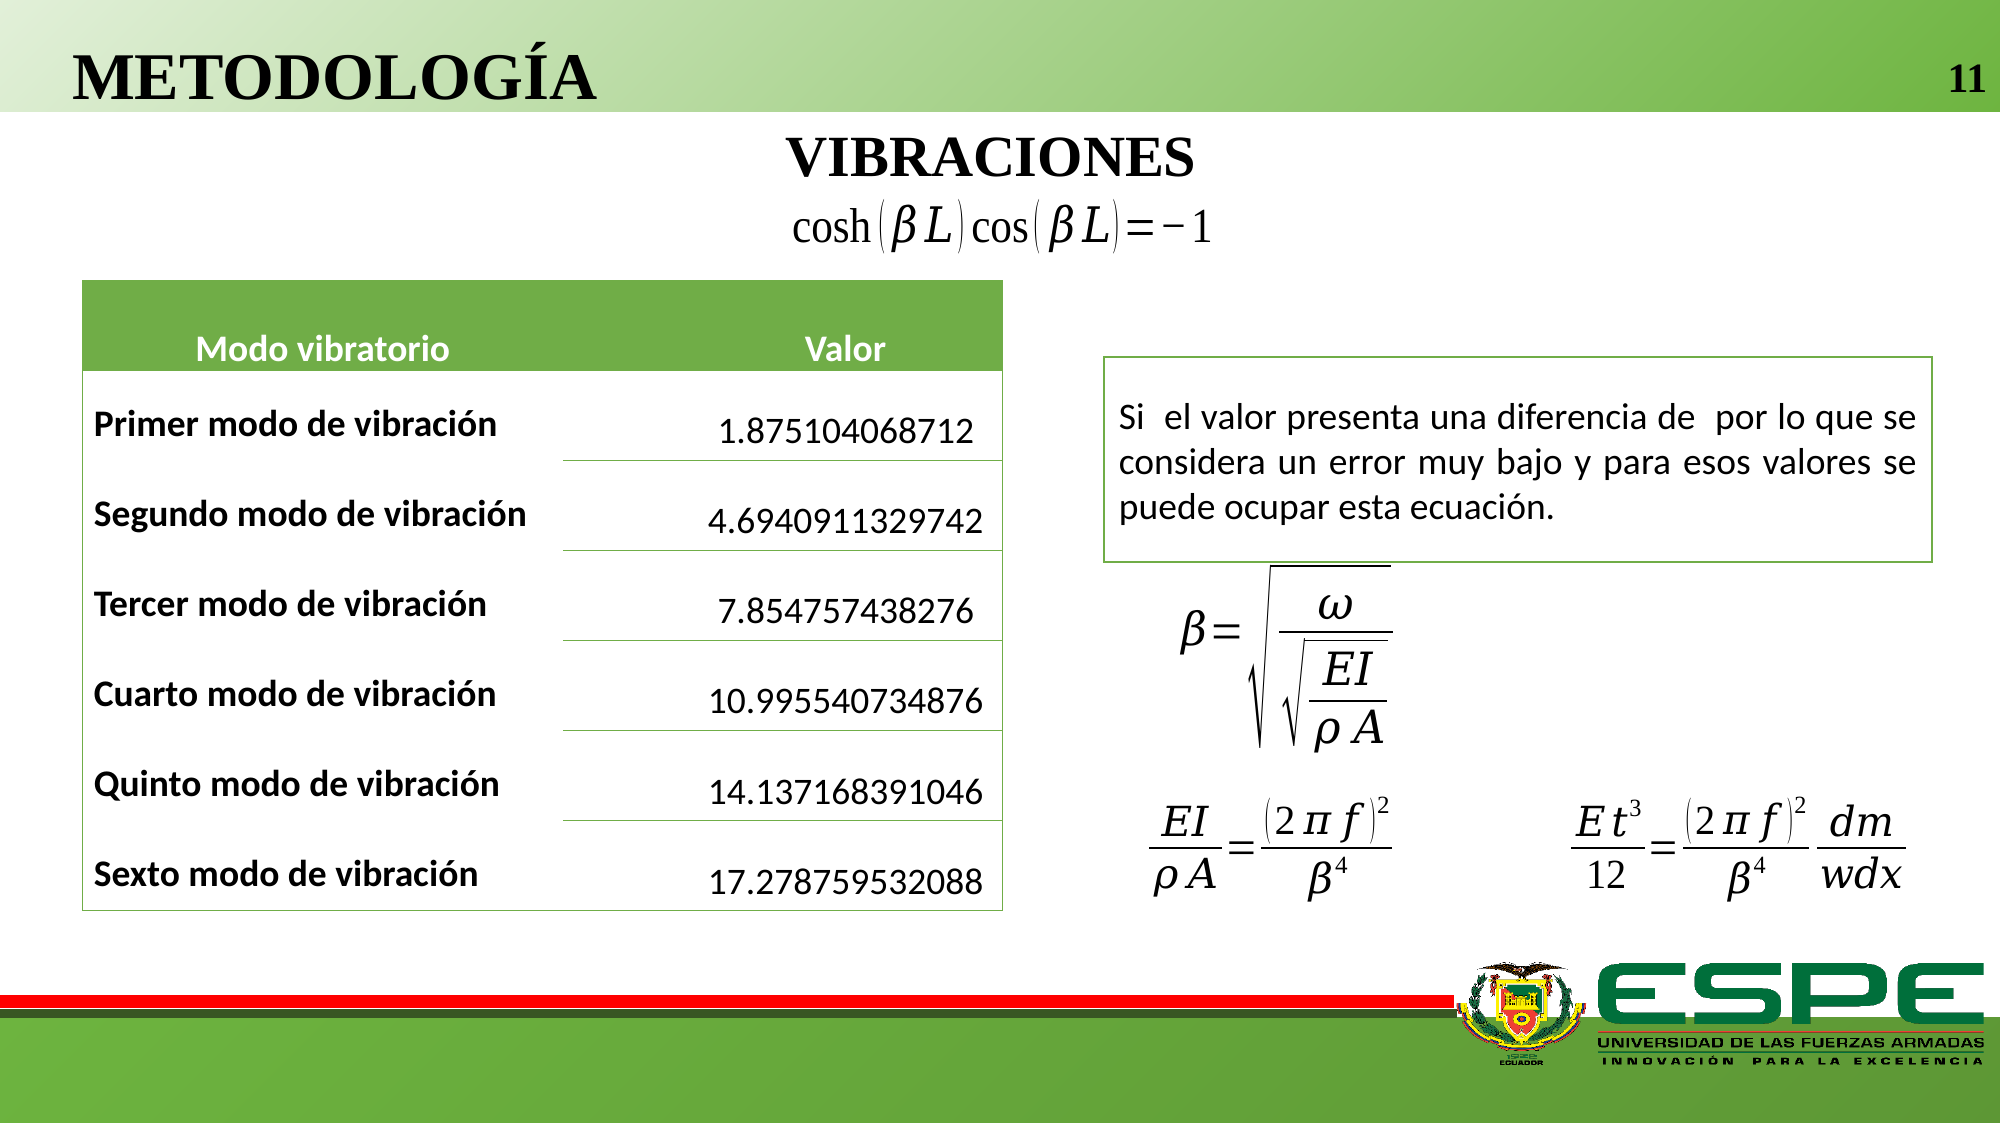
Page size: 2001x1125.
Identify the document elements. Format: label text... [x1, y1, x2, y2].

text_box [1456, 962, 1984, 1065]
text_box [0, 1017, 2000, 1124]
text_box VIBRACIONES [112, 110, 1870, 195]
text_box METODOLOGÍA [57, 25, 613, 121]
text_box 11 [1932, 43, 2000, 108]
text_box [0, 0, 2000, 113]
